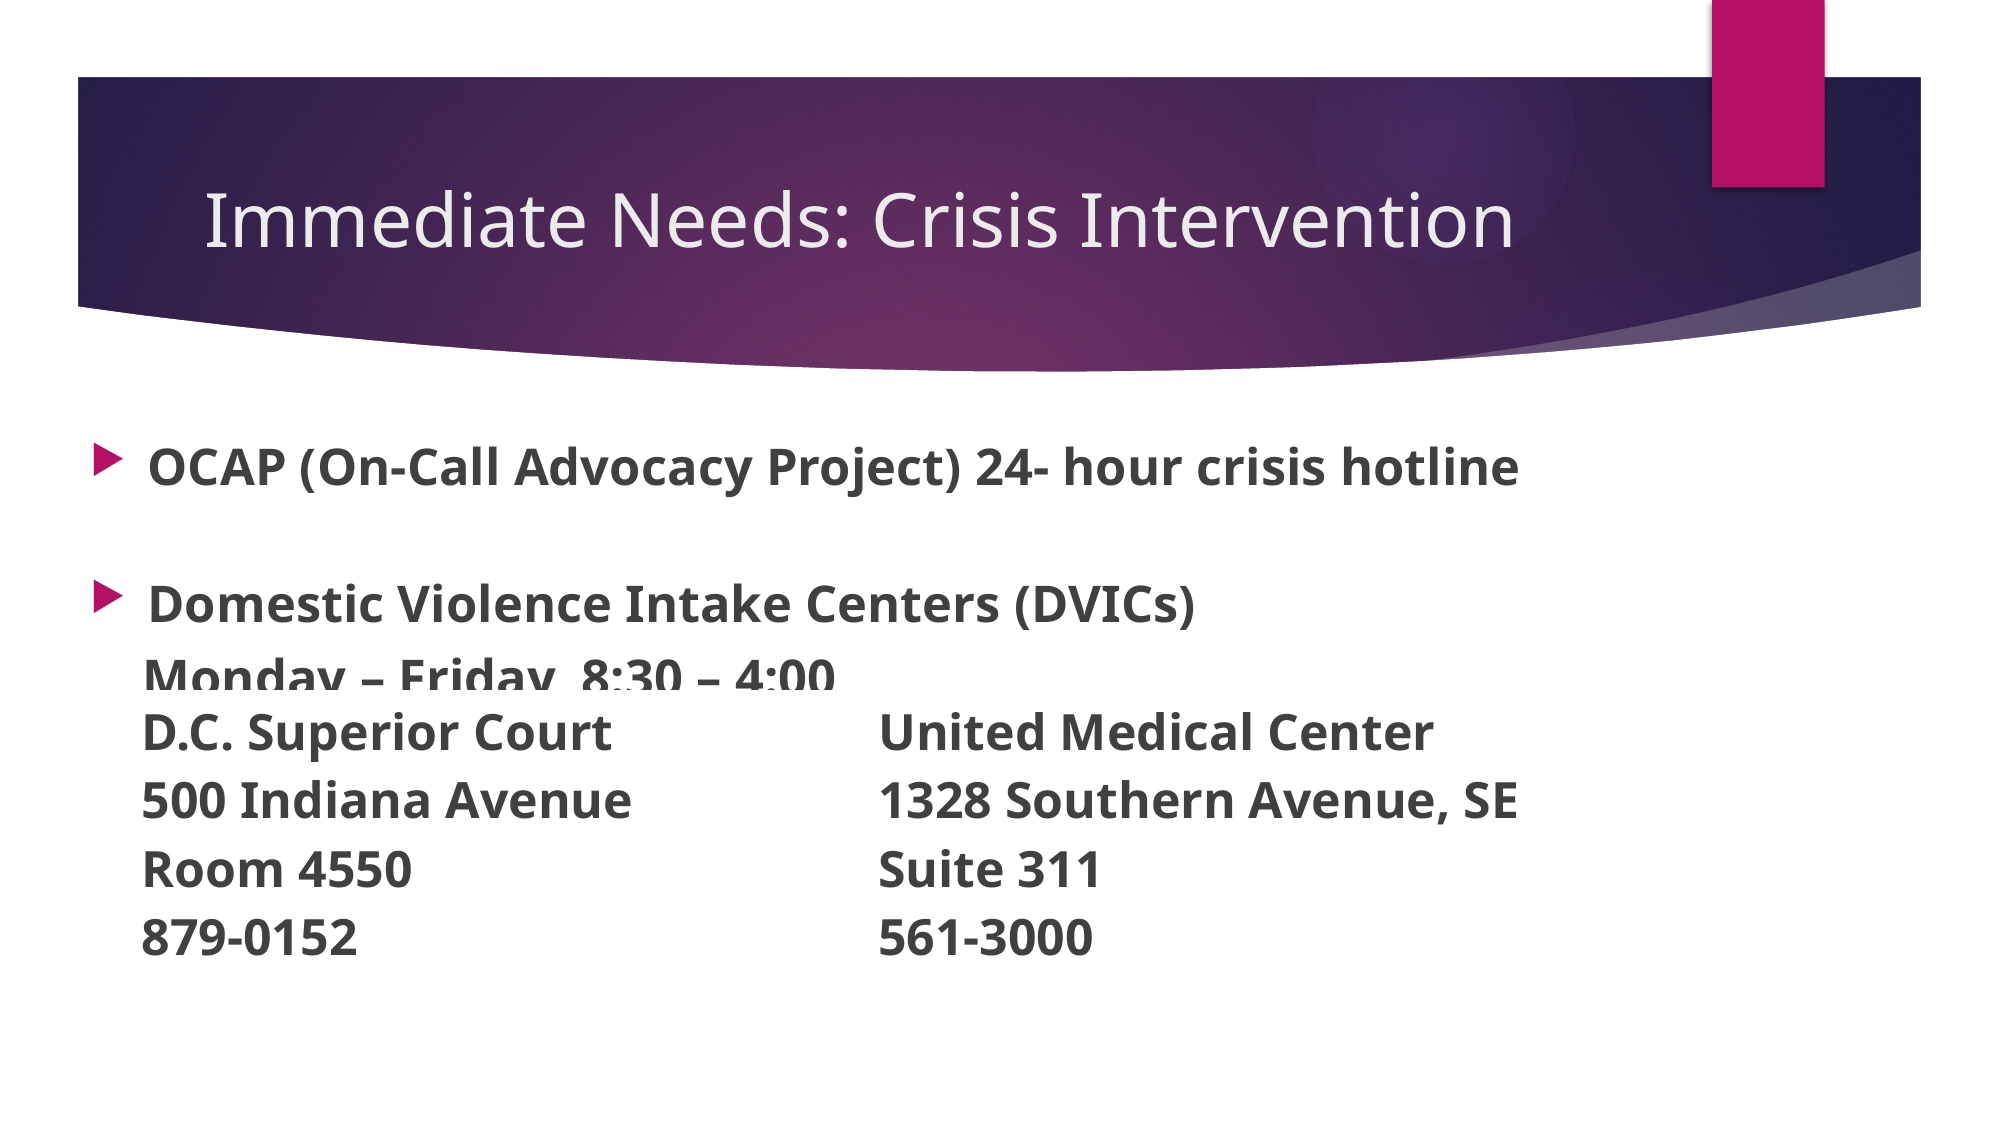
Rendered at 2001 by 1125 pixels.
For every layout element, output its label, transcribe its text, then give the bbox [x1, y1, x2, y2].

list OCAP (On-Call Advocacy Project) 24- hour crisis hotline Domestic Violence Intake Centers (DVICs) Monday – Friday, 8:30 – 4:00 [75, 427, 1913, 988]
table_header D.C. Superior Court 500 Indiana Avenue Room 4550 879-0152 [127, 690, 863, 978]
table_header United Medical Center 1328 Southern Avenue, SE Suite 311 561-3000 [863, 690, 1600, 978]
title Immediate Needs: Crisis Intervention [189, 159, 1627, 276]
